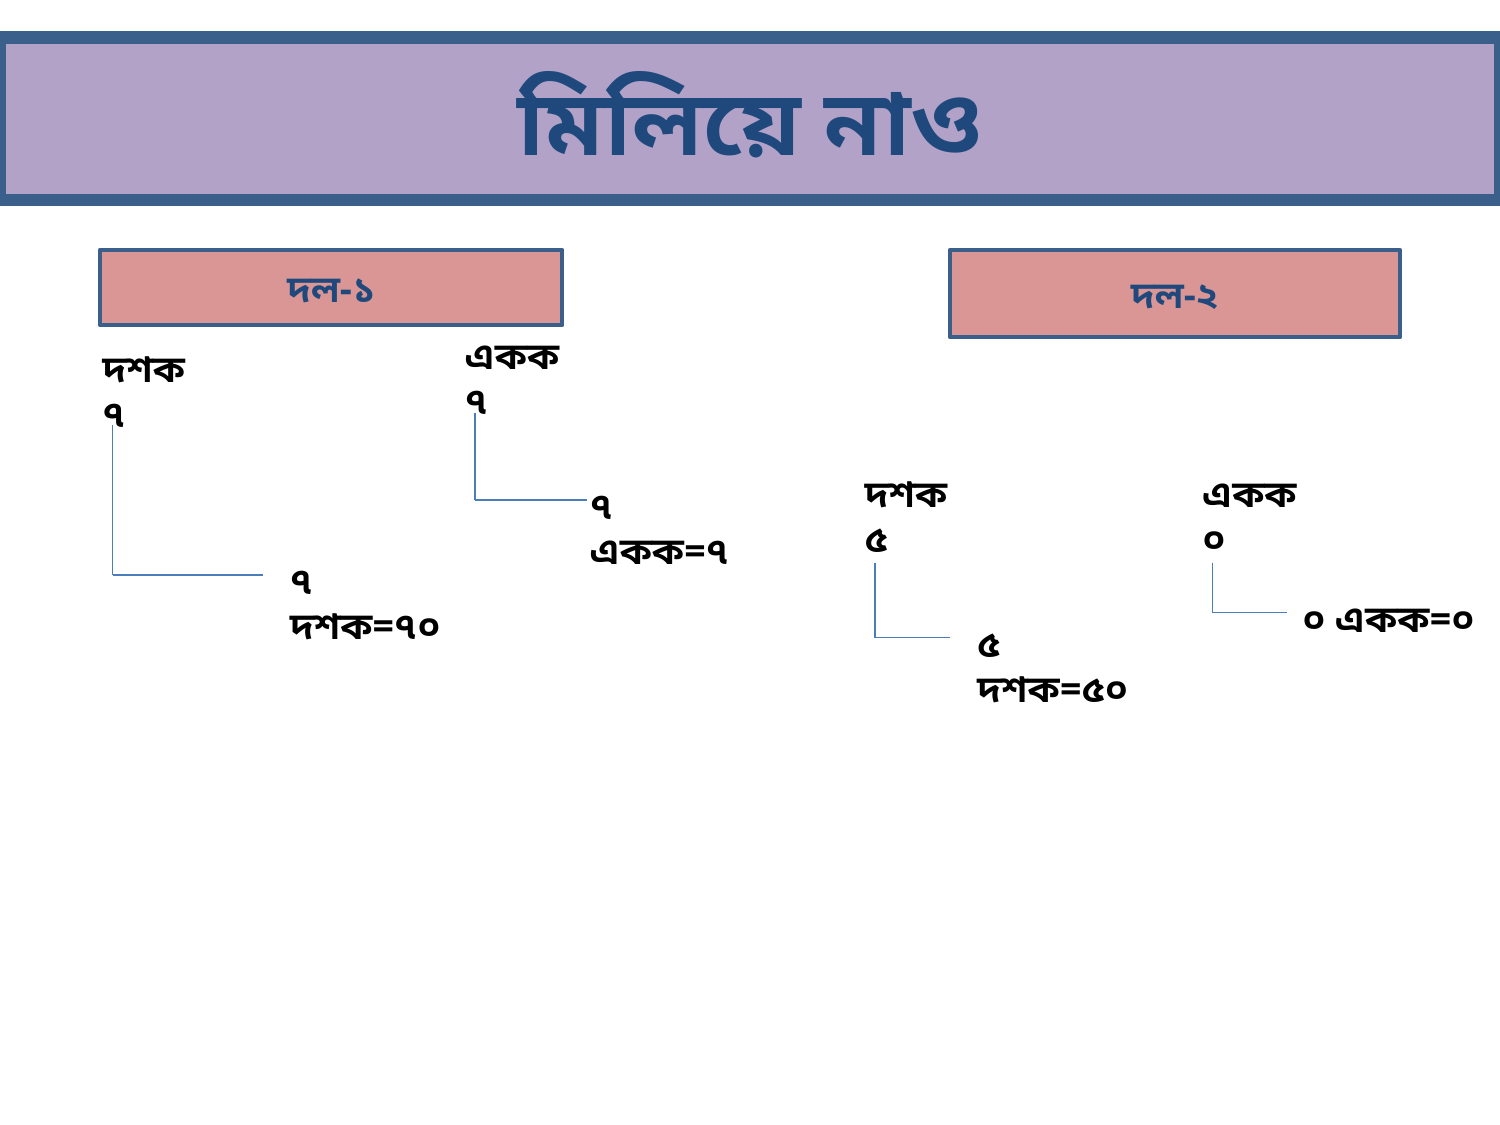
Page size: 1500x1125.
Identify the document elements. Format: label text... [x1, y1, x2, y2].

text_box দল-১ [98, 248, 564, 327]
text_box ৫ দশক=৫০ [962, 612, 1175, 718]
text_box ০ একক=০ [1287, 587, 1500, 648]
text_box দশক ৫ [849, 462, 1013, 568]
text_box একক ০ [1187, 462, 1313, 568]
text_box ৭ একক=৭ [575, 474, 763, 580]
text_box একক ৭ [449, 324, 675, 430]
text_box দল-২ [948, 248, 1402, 339]
text_box মিলিয়ে নাও [0, 35, 1500, 202]
text_box ৭ দশক=৭০ [274, 549, 488, 655]
text_box দশক ৭ [87, 337, 338, 443]
